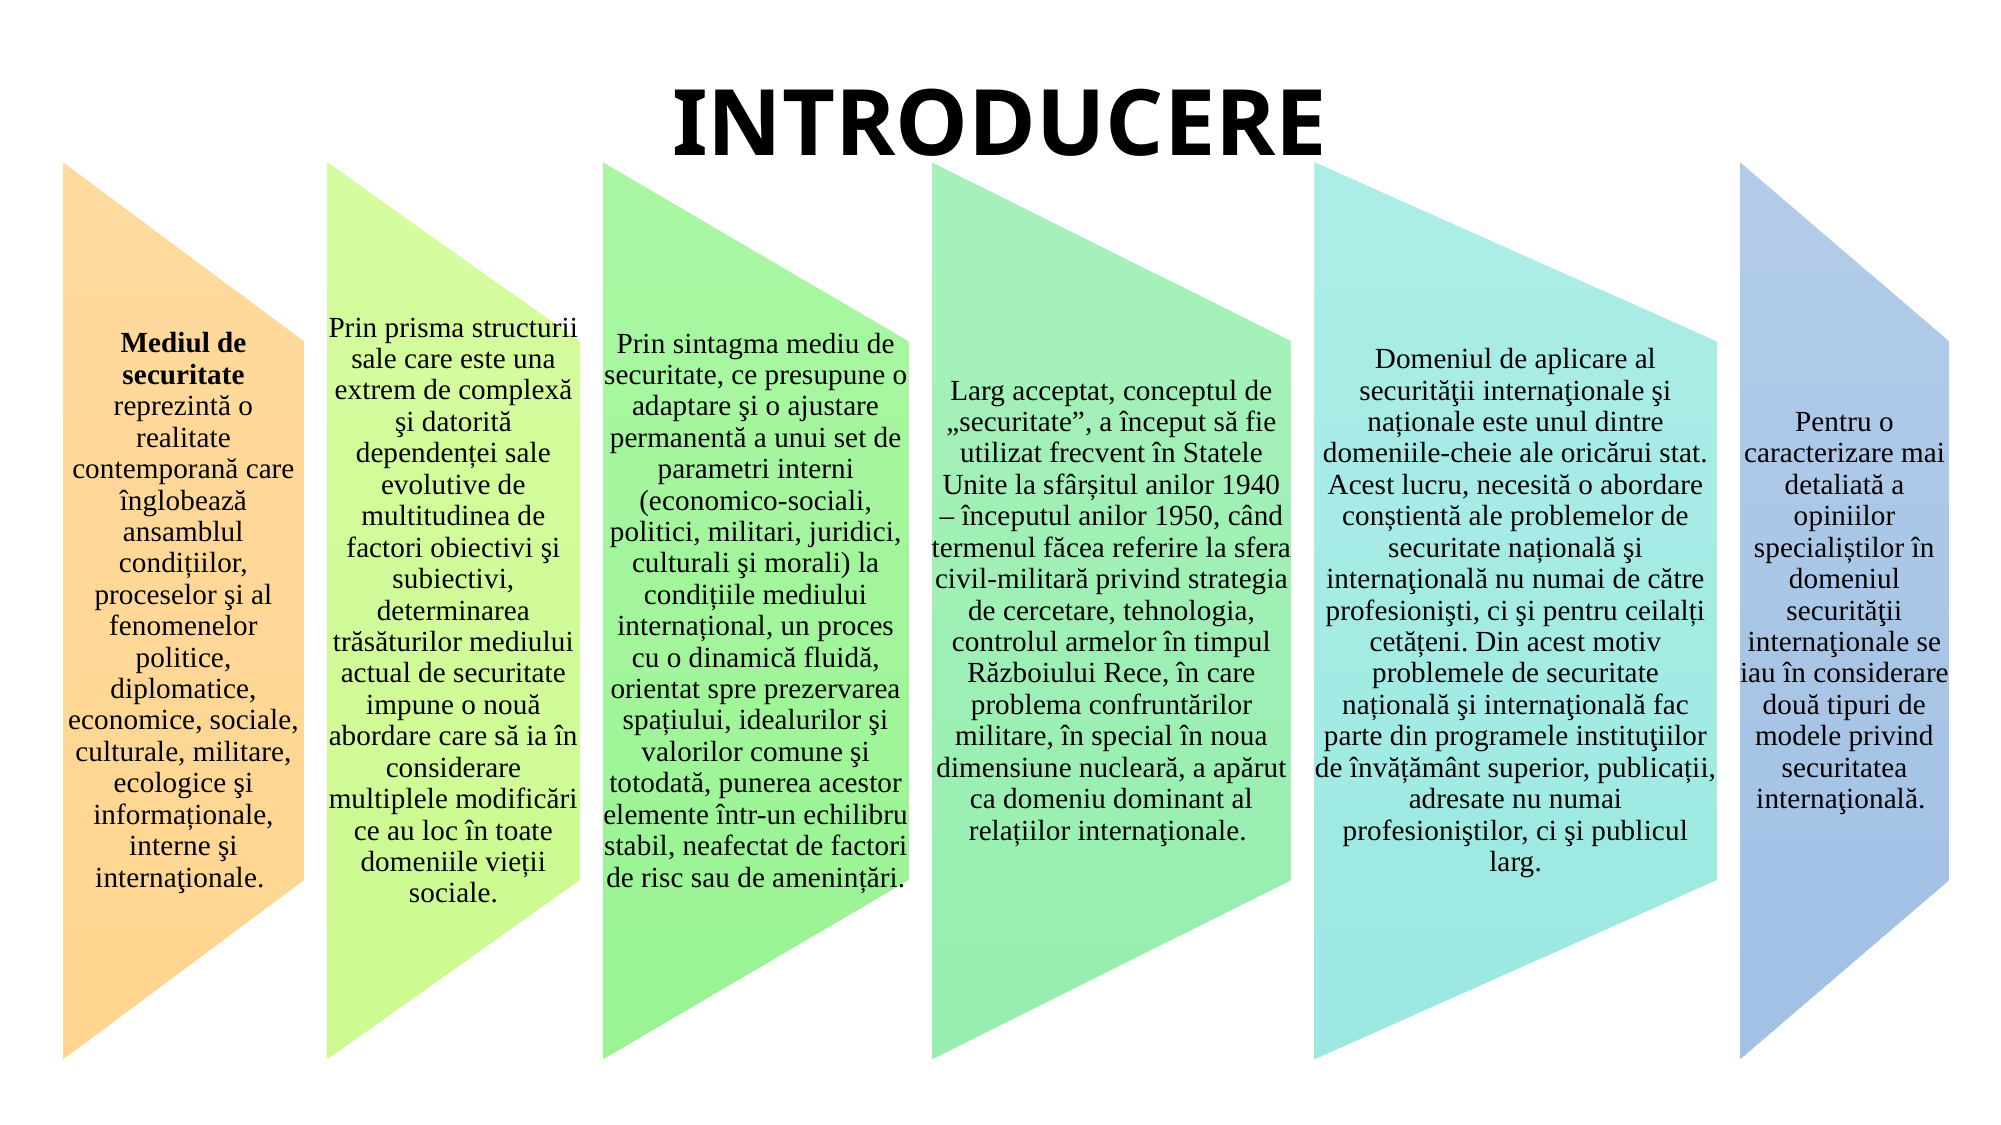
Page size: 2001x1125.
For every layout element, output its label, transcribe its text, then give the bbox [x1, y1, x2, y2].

title INTRODUCERE [137, 59, 1863, 162]
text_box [62, 162, 1950, 1060]
